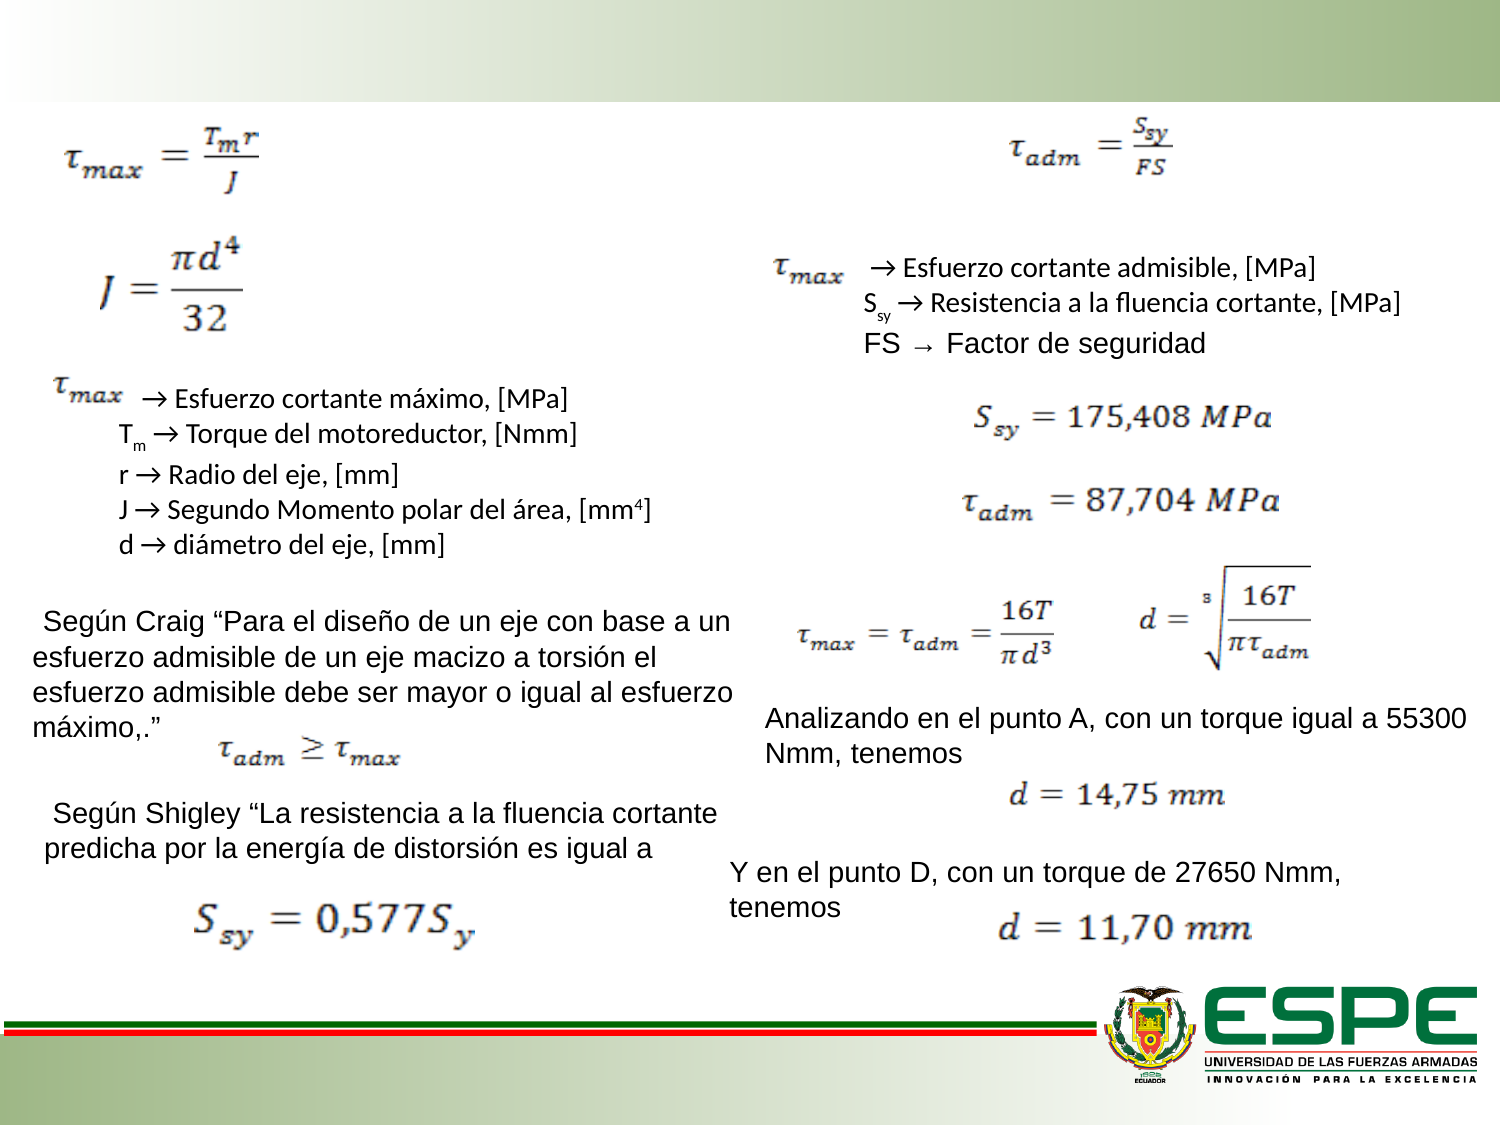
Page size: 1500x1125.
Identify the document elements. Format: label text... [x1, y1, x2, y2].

picture [974, 396, 1271, 448]
picture [1009, 774, 1225, 823]
picture [100, 231, 243, 340]
text_box Y en el punto D, con un torque de 27650 Nmm, tenemos [714, 845, 1465, 931]
text_box Analizando en el punto A, con un torque igual a 55300 Nmm, tenemos [749, 692, 1500, 777]
picture [962, 479, 1280, 531]
text_box Según Craig “Para el diseño de un eje con base a un esfuerzo admisible de un eje macizo a torsión el esfuerzo admisible debe ser mayor o igual al esfuerzo máximo,.” [17, 586, 768, 751]
picture [64, 125, 259, 209]
picture [1139, 562, 1312, 681]
picture [1104, 986, 1477, 1083]
picture [194, 892, 476, 960]
picture [52, 361, 129, 413]
picture [796, 597, 1054, 673]
picture [773, 243, 850, 295]
picture [218, 727, 406, 776]
picture [1009, 113, 1173, 185]
picture [997, 904, 1253, 962]
text_box → Esfuerzo cortante máximo, [MPa] Tm → Torque del motoreductor, [Nmm] r → Radio del eje, [mm] J → Segundo Momento polar del área, [mm4] d → diámetro del eje, [mm] [103, 371, 668, 568]
text_box → Esfuerzo cortante admisible, [MPa] Ssy → Resistencia a la fluencia cortante, [MPa] FS → Factor de seguridad [848, 241, 1417, 368]
text_box Según Shigley “La resistencia a la fluencia cortante predicha por la energía de distorsión es igual a [29, 786, 780, 872]
